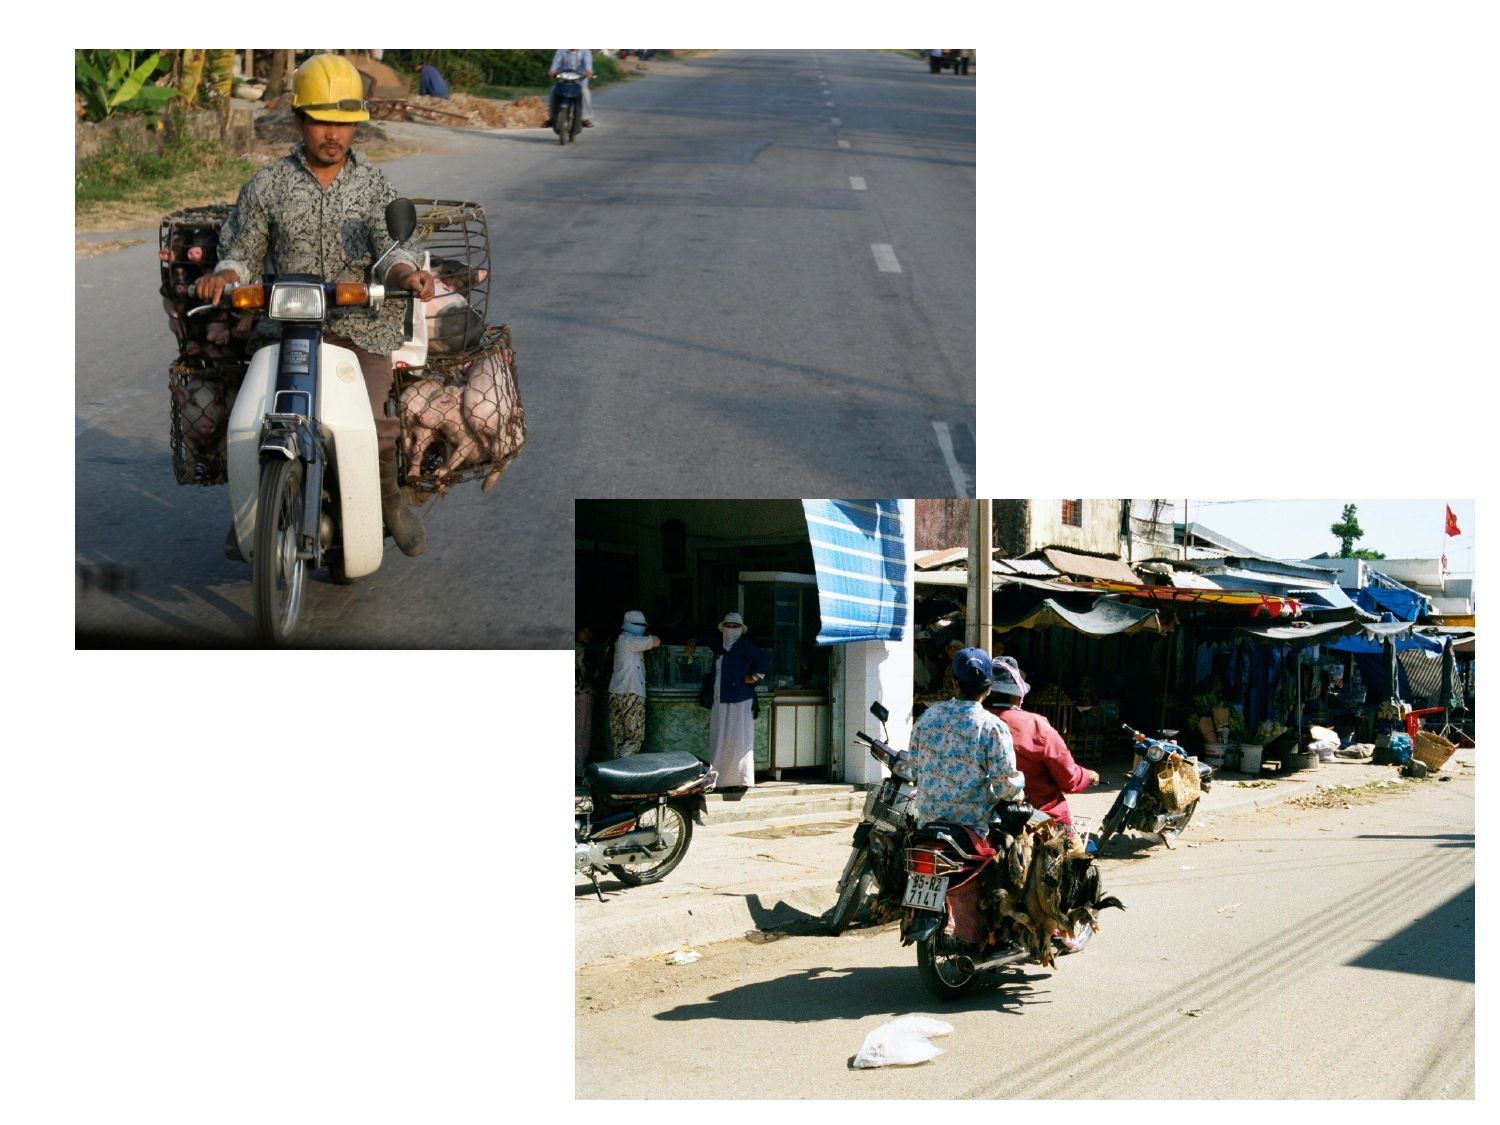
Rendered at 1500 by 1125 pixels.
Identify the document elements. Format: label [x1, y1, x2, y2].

picture [74, 49, 1476, 1101]
